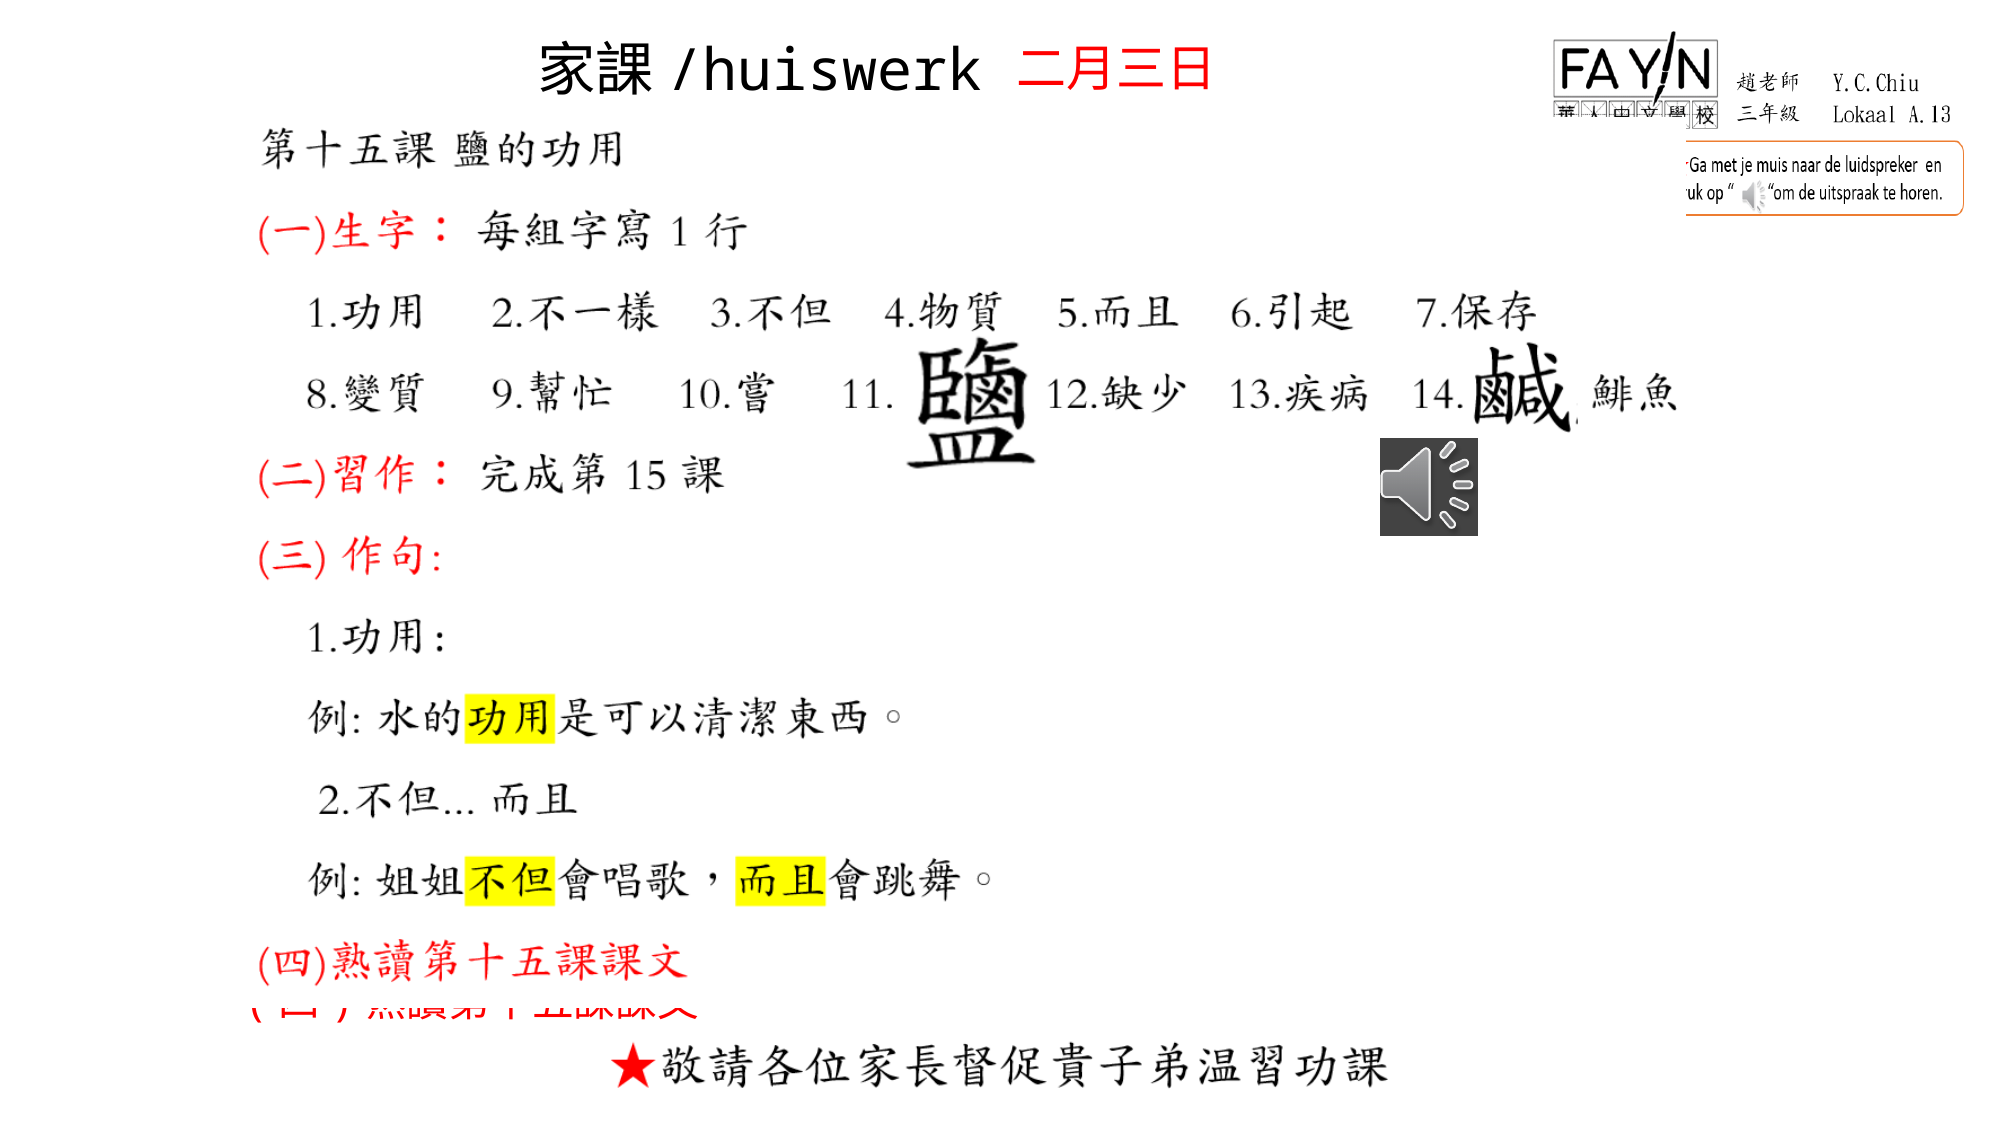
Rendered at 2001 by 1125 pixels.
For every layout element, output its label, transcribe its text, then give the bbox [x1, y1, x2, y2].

text_box 第十五課 鹽的功用 (一)生字： 每組字寫 1 行 1.功用 2.不一樣 3.不但 4.物質 5.而且 6.引起 7.保存 8.變質 9.幫忙 10.嘗 11. 12.缺少 13.疾病 14. 鯡魚 (二)習作： 完成第 15 課 (三) 作句: 1.功用: 例: 水的功用是可以清潔東西。 2.不但... 而且 例: 姐姐不但會唱歌，而且會跳舞。 (四)熟讀第十五課課文 [228, 117, 1770, 1032]
picture [239, 24, 1966, 1008]
picture [600, 1034, 1398, 1099]
text_box 二月三日 [1001, 28, 1231, 104]
